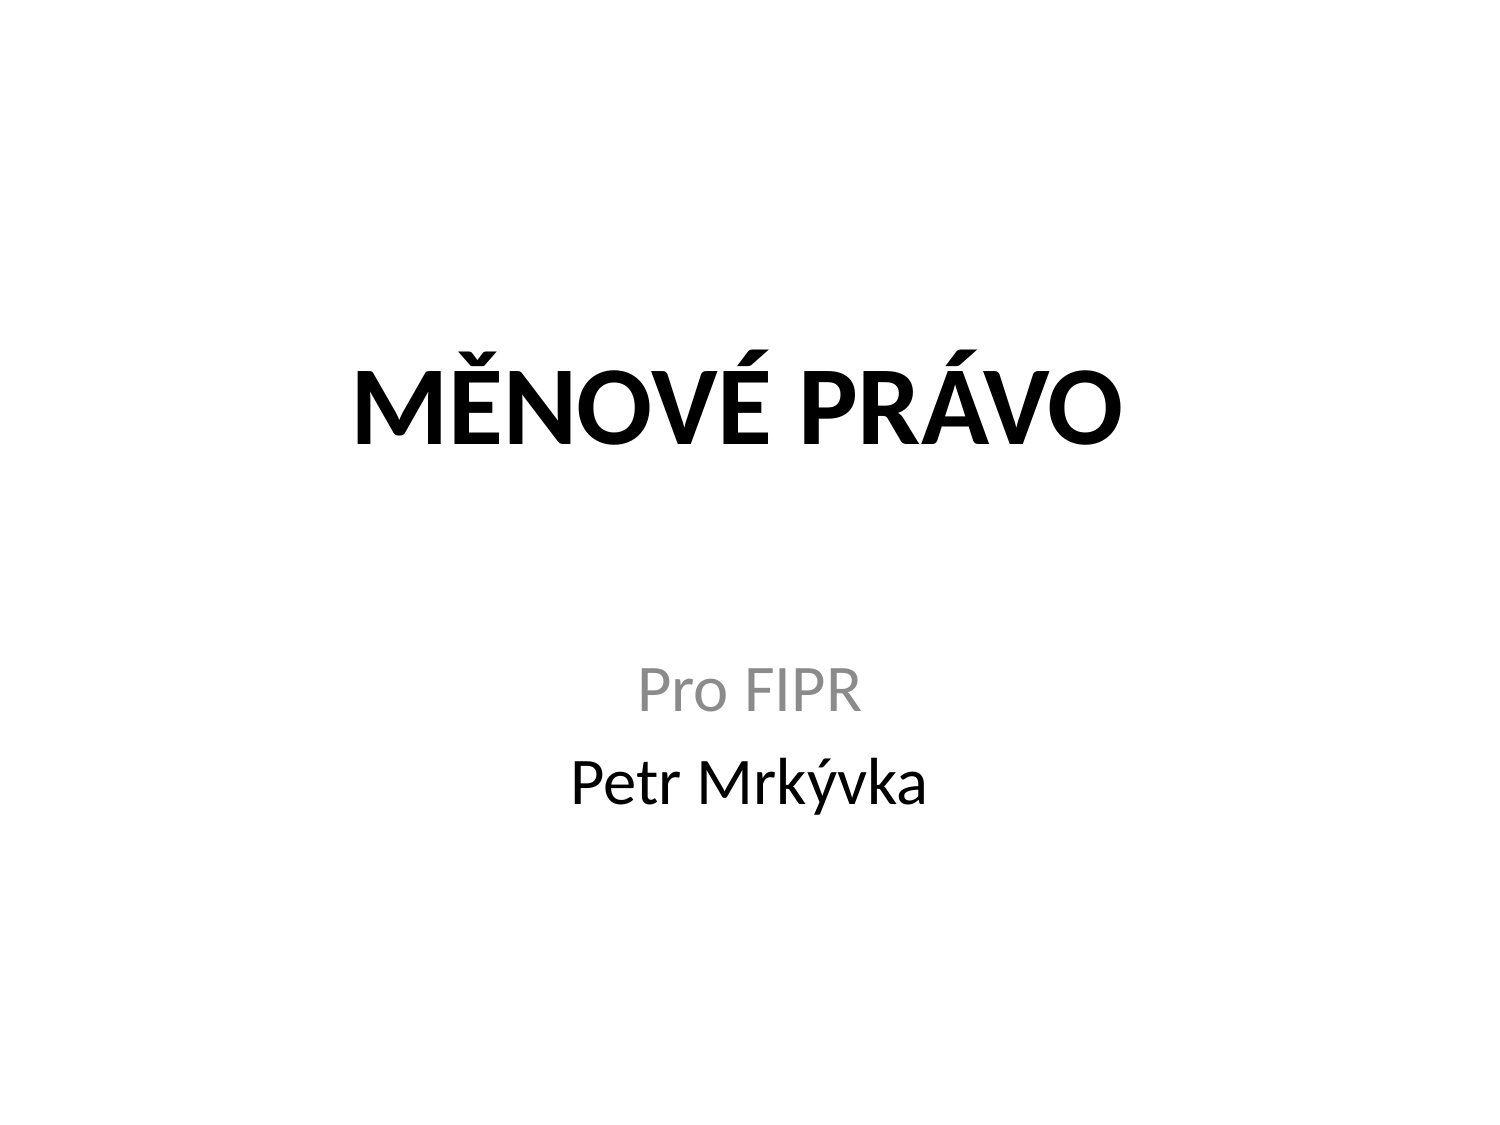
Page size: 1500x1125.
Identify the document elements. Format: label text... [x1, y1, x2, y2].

title MĚNOVÉ PRÁVO [112, 160, 1388, 638]
subtitle Pro FIPR Petr Mrkývka [225, 637, 1275, 925]
